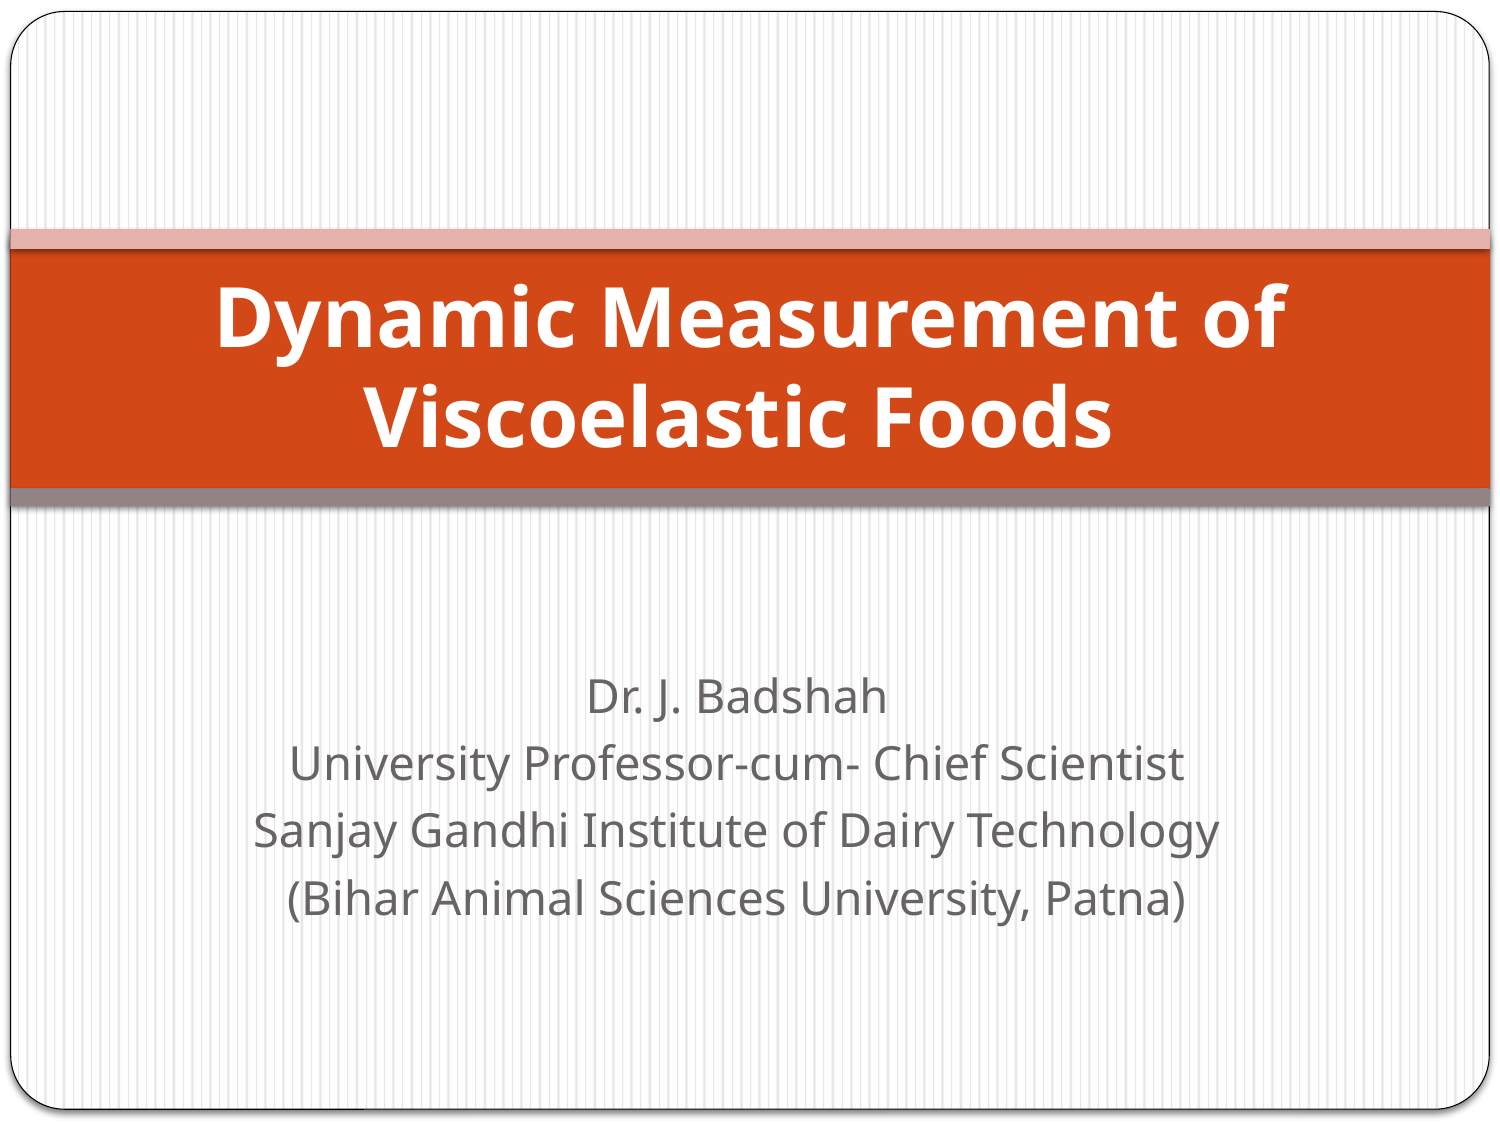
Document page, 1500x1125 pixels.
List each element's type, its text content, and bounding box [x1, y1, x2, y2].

subtitle Dr. J. Badshah University Professor-cum- Chief Scientist Sanjay Gandhi Institute of Dairy Technology (Bihar Animal Sciences University, Patna) [212, 525, 1263, 938]
title Dynamic Measurement of Viscoelastic Foods [75, 247, 1425, 489]
